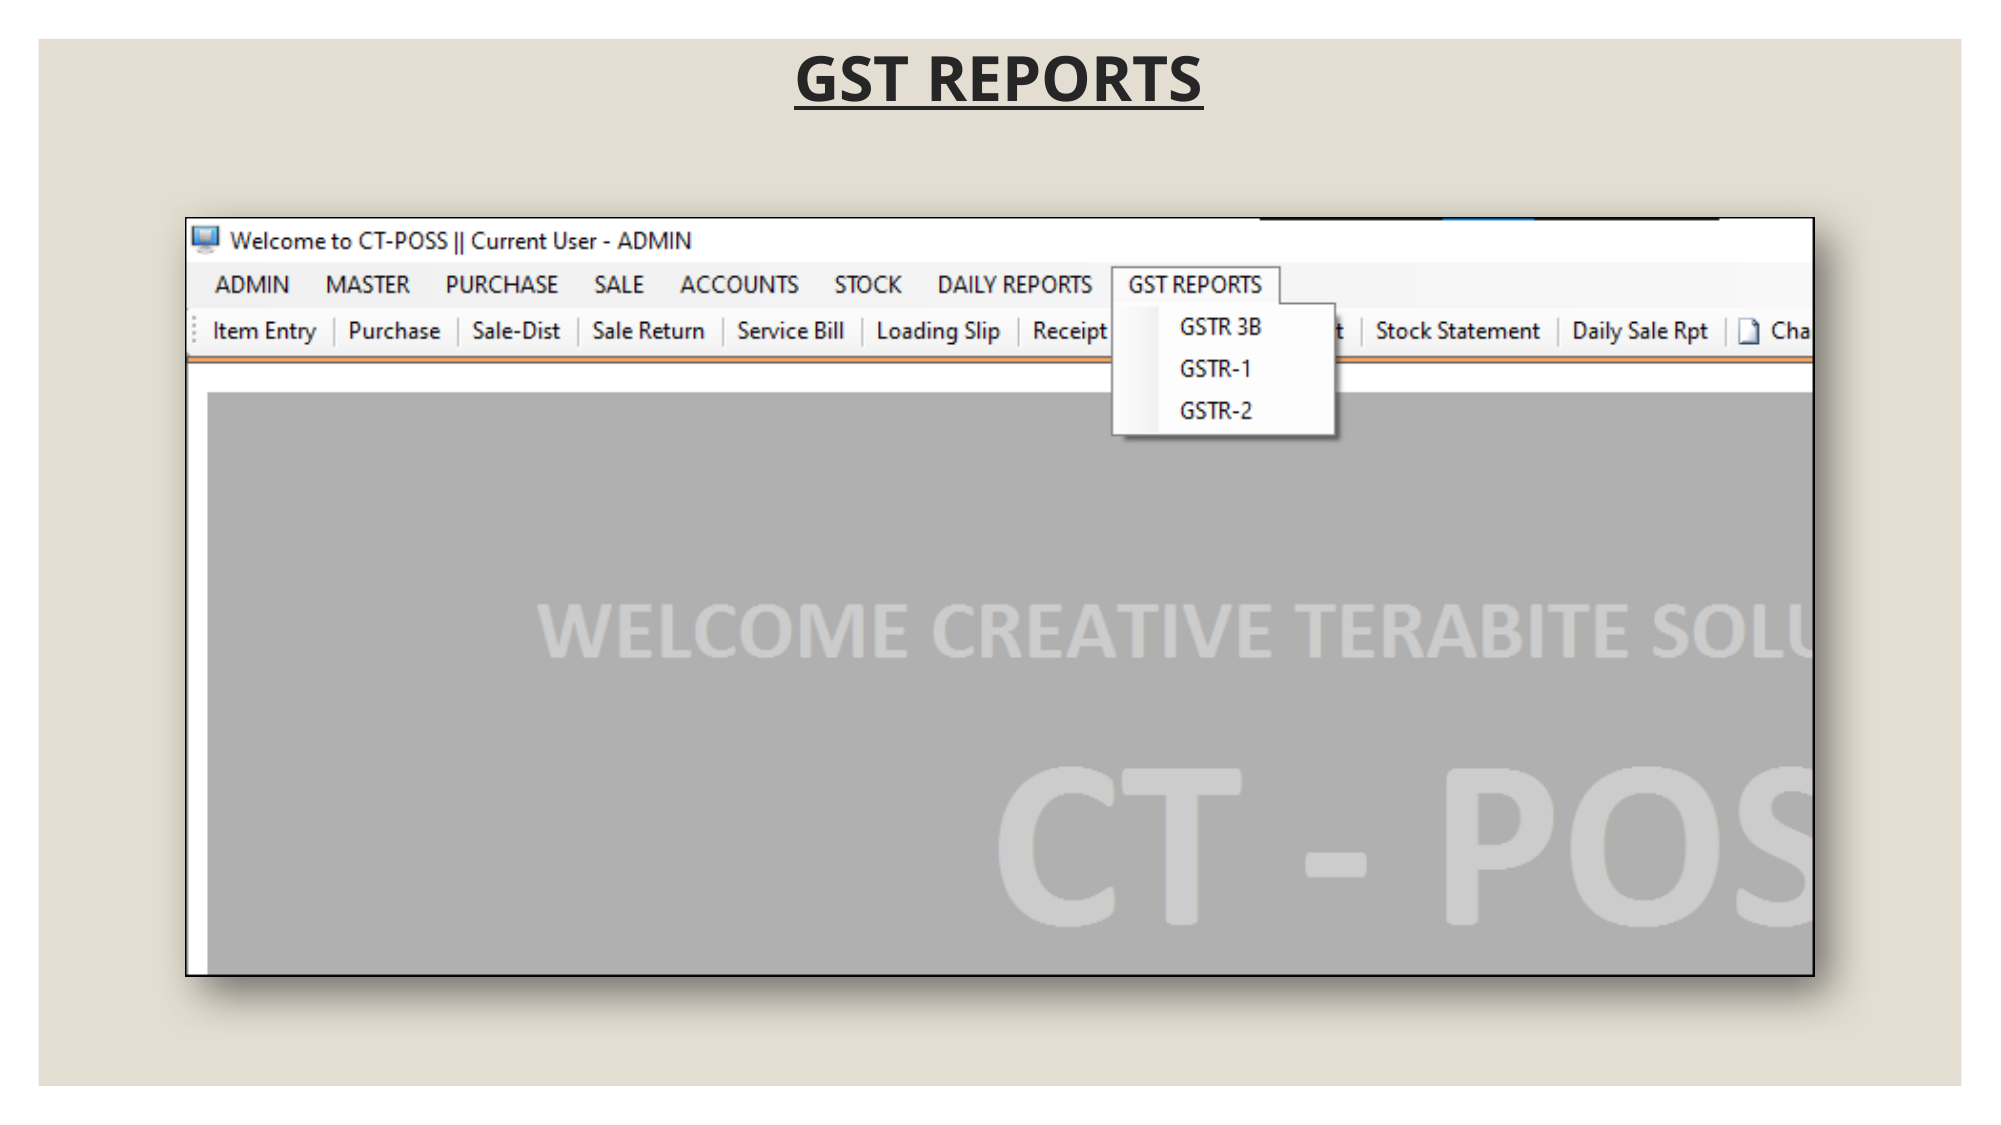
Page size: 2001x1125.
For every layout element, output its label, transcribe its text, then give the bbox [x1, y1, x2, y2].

title GST REPORTS [211, 33, 1788, 129]
picture [184, 217, 1815, 977]
